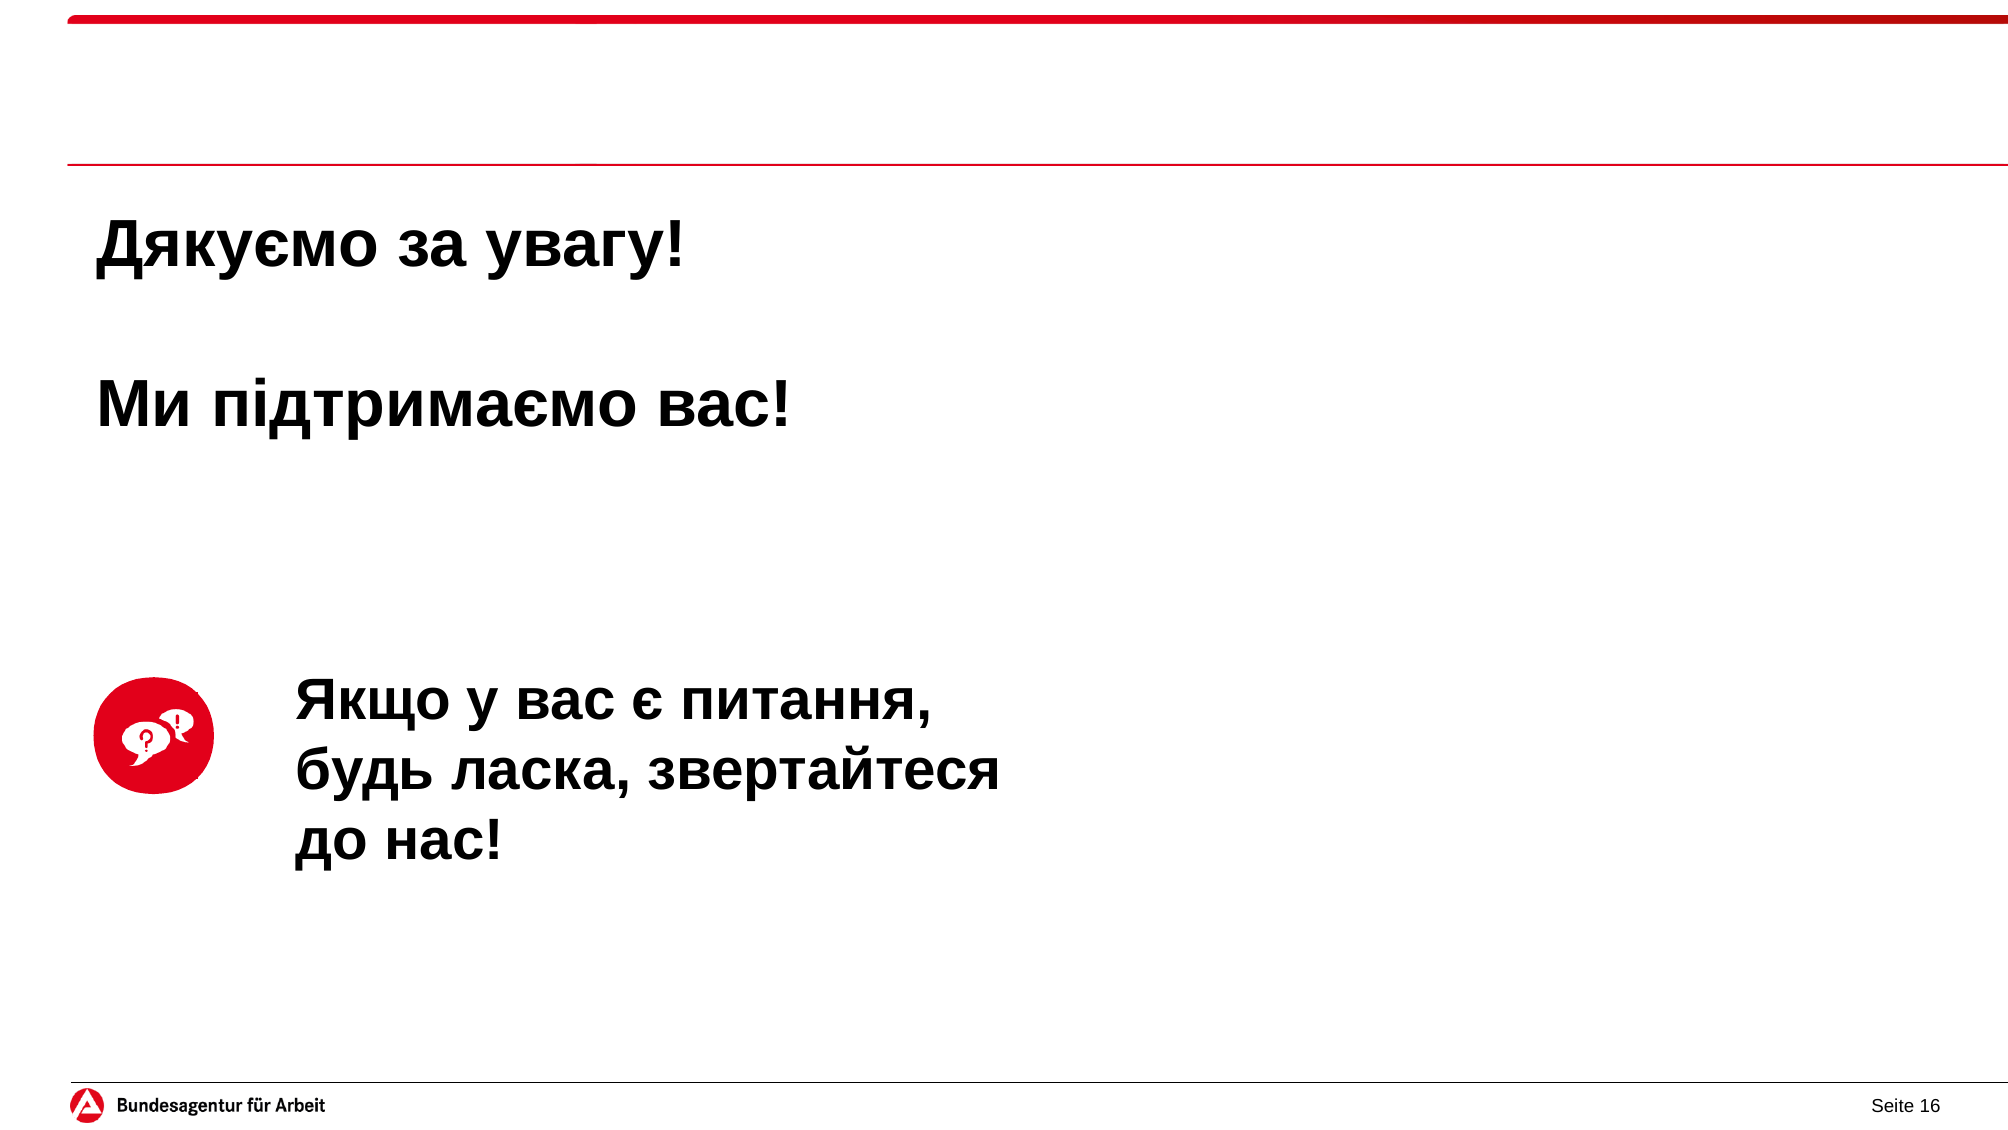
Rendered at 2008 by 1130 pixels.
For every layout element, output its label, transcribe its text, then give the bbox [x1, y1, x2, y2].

picture [14, 15, 2008, 166]
picture [70, 1088, 325, 1123]
text_box Дякуємо за увагу! Ми підтримаємо вас! [81, 191, 1886, 496]
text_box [93, 676, 215, 795]
text_box Якщо у вас є питання, будь ласка, звертайтеся до нас! [295, 661, 1075, 746]
slide_number Seite 16 [1813, 1082, 1956, 1128]
